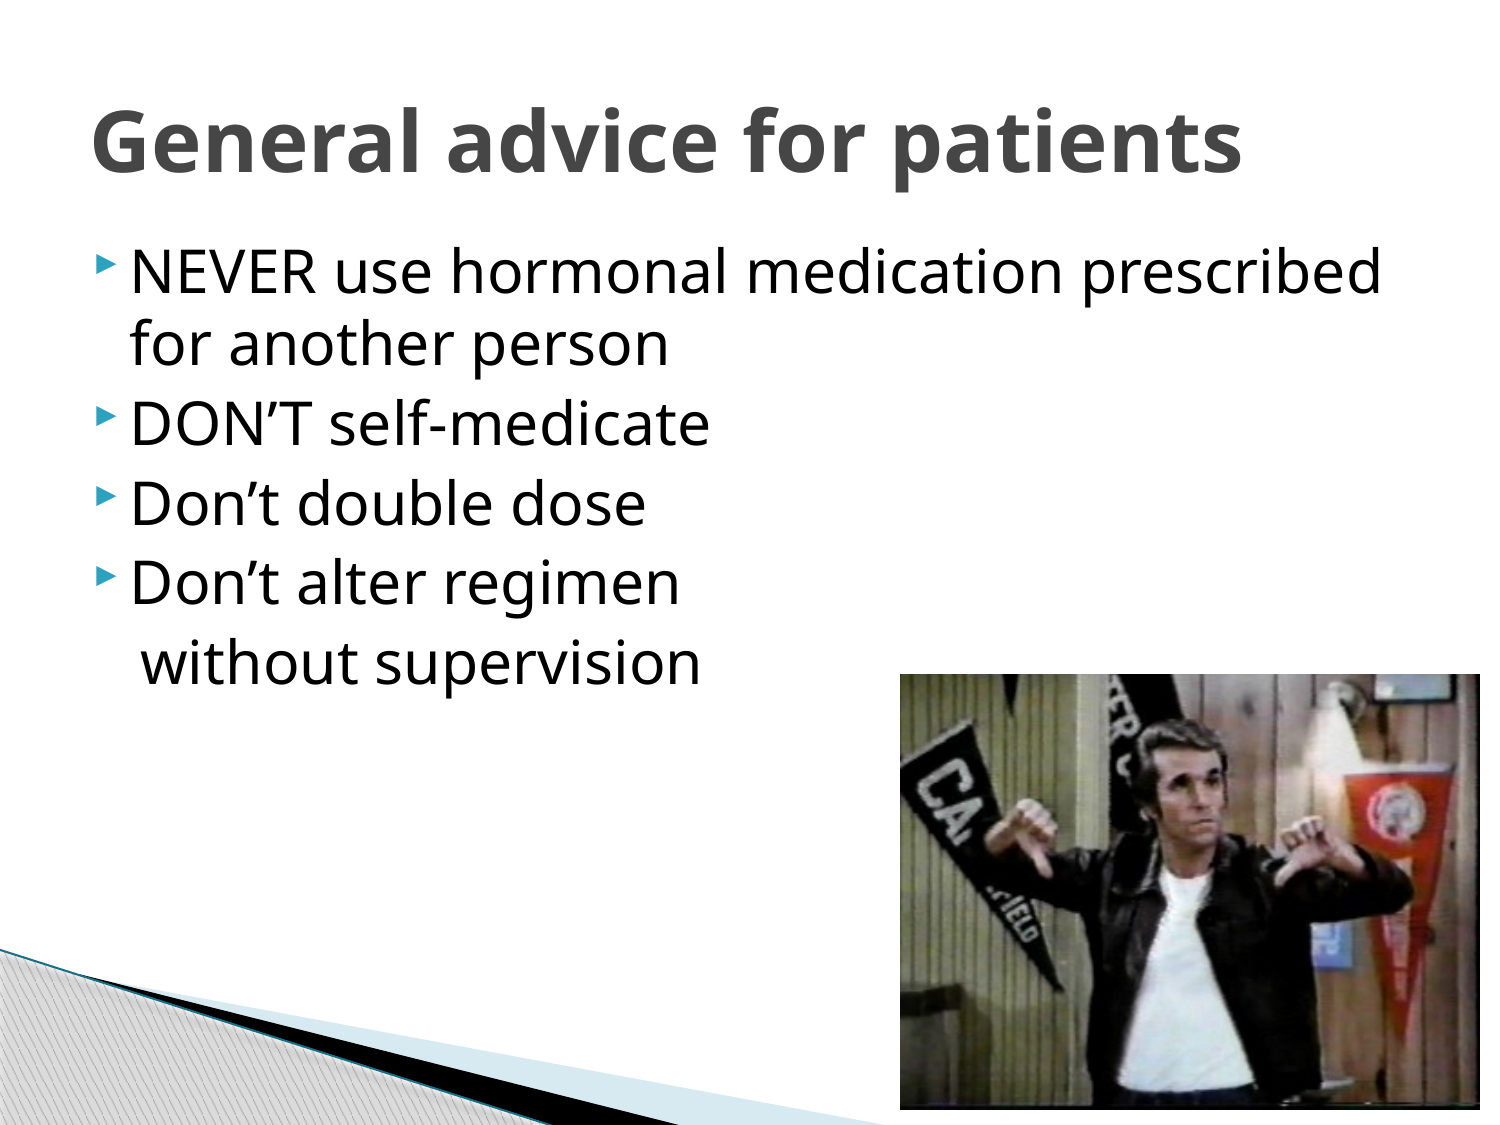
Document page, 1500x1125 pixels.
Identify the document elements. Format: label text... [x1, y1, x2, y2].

title General advice for patients [75, 45, 1425, 233]
list NEVER use hormonal medication prescribed for another person DON’T self-medicate Don’t double dose Don’t alter regimen without supervision [62, 224, 1413, 707]
picture [899, 674, 1481, 1111]
